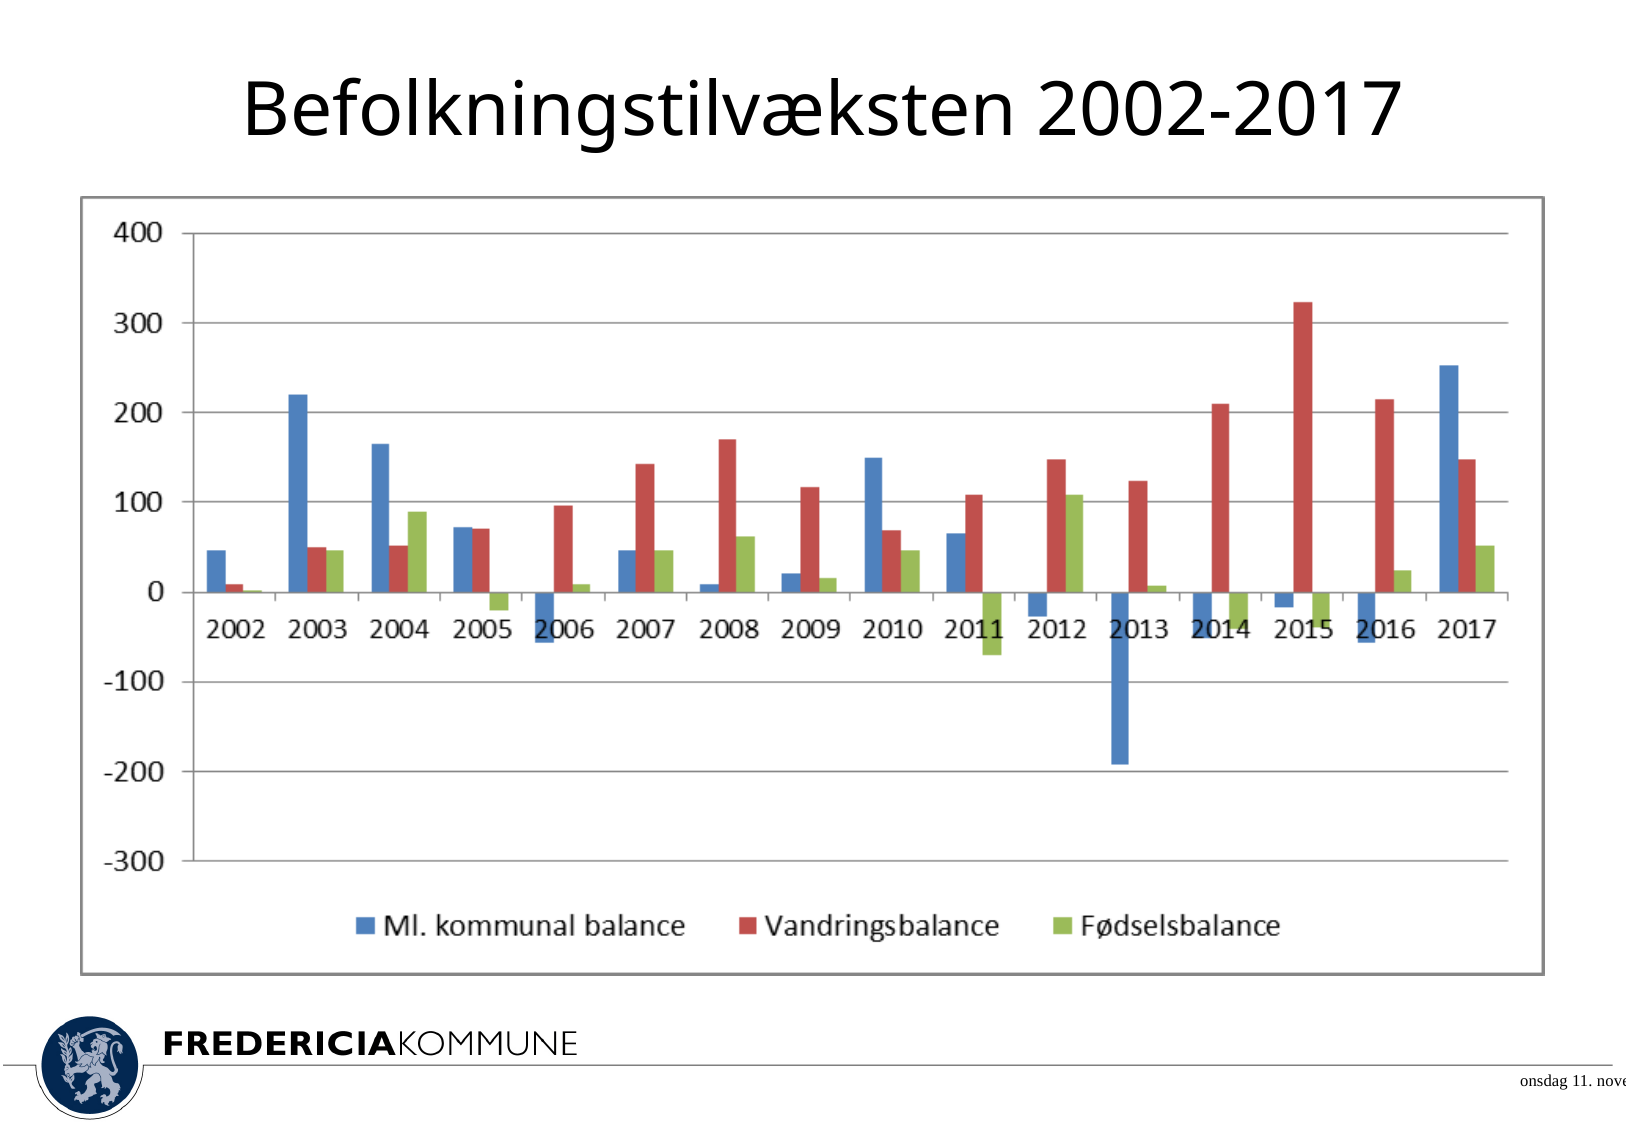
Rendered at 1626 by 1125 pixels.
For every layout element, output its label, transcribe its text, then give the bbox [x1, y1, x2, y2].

picture [3, 1012, 1613, 1125]
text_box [79, 196, 1546, 977]
title Befolkningstilvæksten 2002-2017 [132, 0, 1515, 194]
